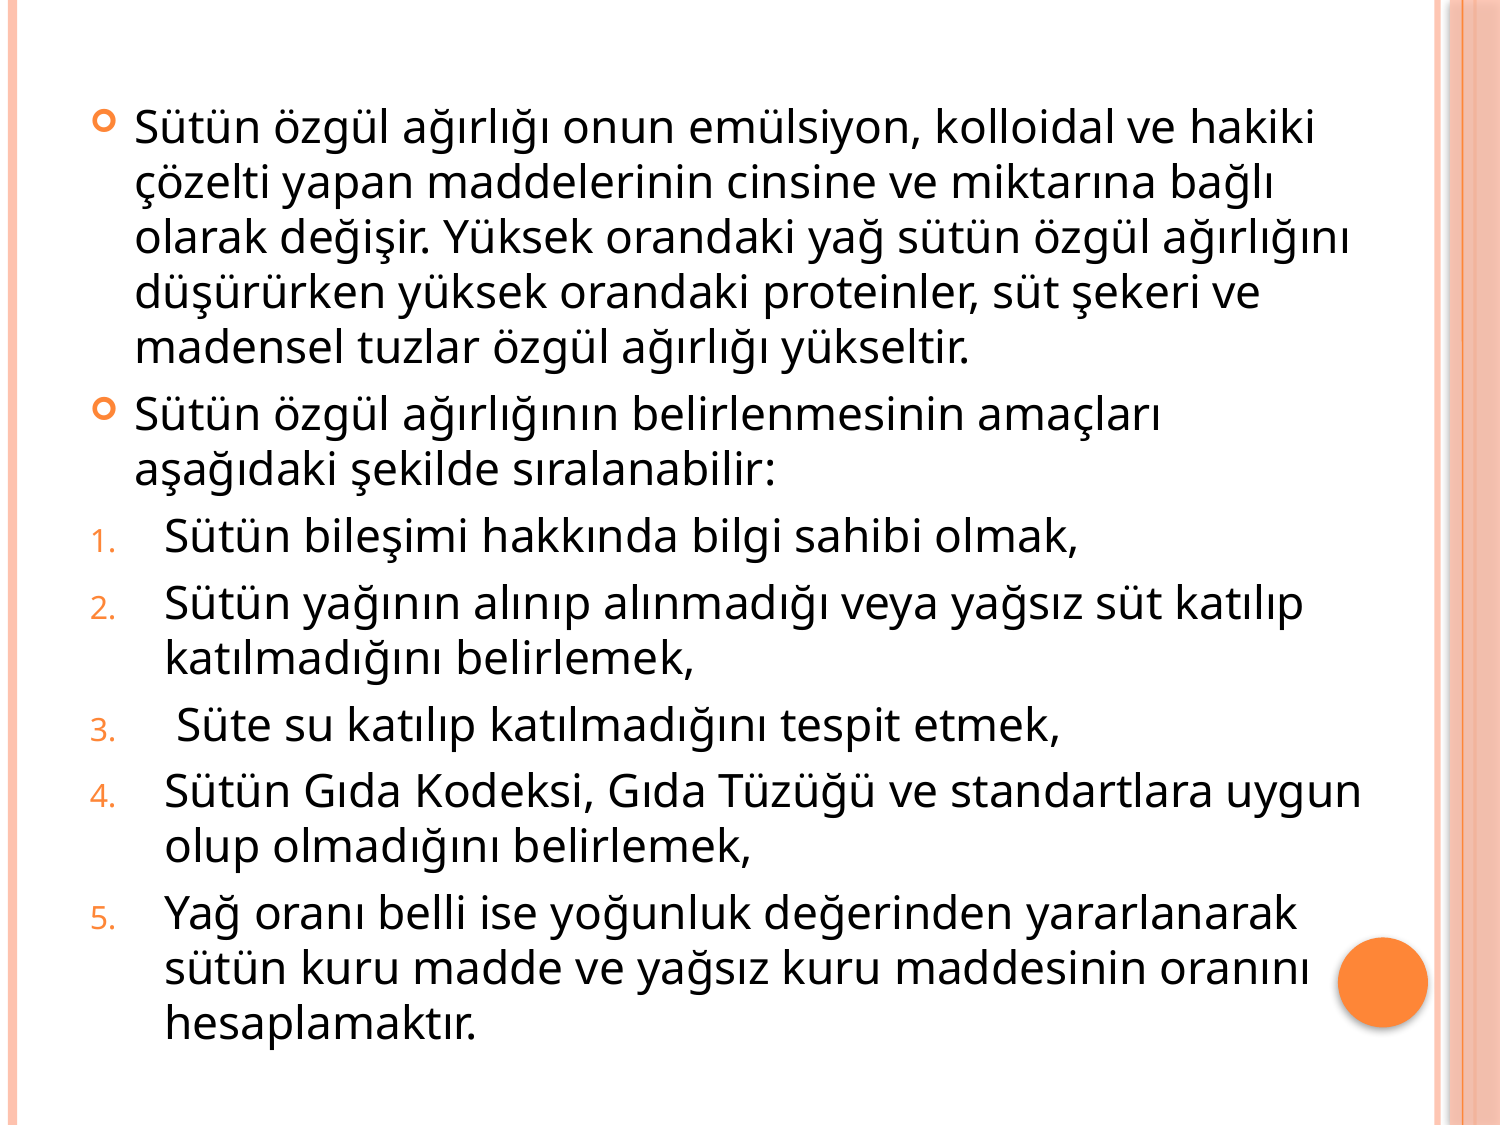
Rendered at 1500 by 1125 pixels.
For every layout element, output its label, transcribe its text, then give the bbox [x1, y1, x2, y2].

list Sütün özgül ağırlığı onun emülsiyon, kolloidal ve hakiki çözelti yapan maddelerinin cinsine ve miktarına bağlı olarak değişir. Yüksek orandaki yağ sütün özgül ağırlığını düşürürken yüksek orandaki proteinler, süt şekeri ve madensel tuzlar özgül ağırlığı yükseltir. Sütün özgül ağırlığının belirlenmesinin amaçları aşağıdaki şekilde sıralanabilir: Sütün bileşimi hakkında bilgi sahibi olmak, Sütün yağının alınıp alınmadığı veya yağsız süt katılıp katılmadığını belirlemek, Süte su katılıp katılmadığını tespit etmek, Sütün Gıda Kodeksi, Gıda Tüzüğü ve standartlara uygun olup olmadığını belirlemek, Yağ oranı belli ise yoğunluk değerinden yararlanarak sütün kuru madde ve yağsız kuru maddesinin oranını hesaplamaktır. [75, 90, 1388, 1062]
